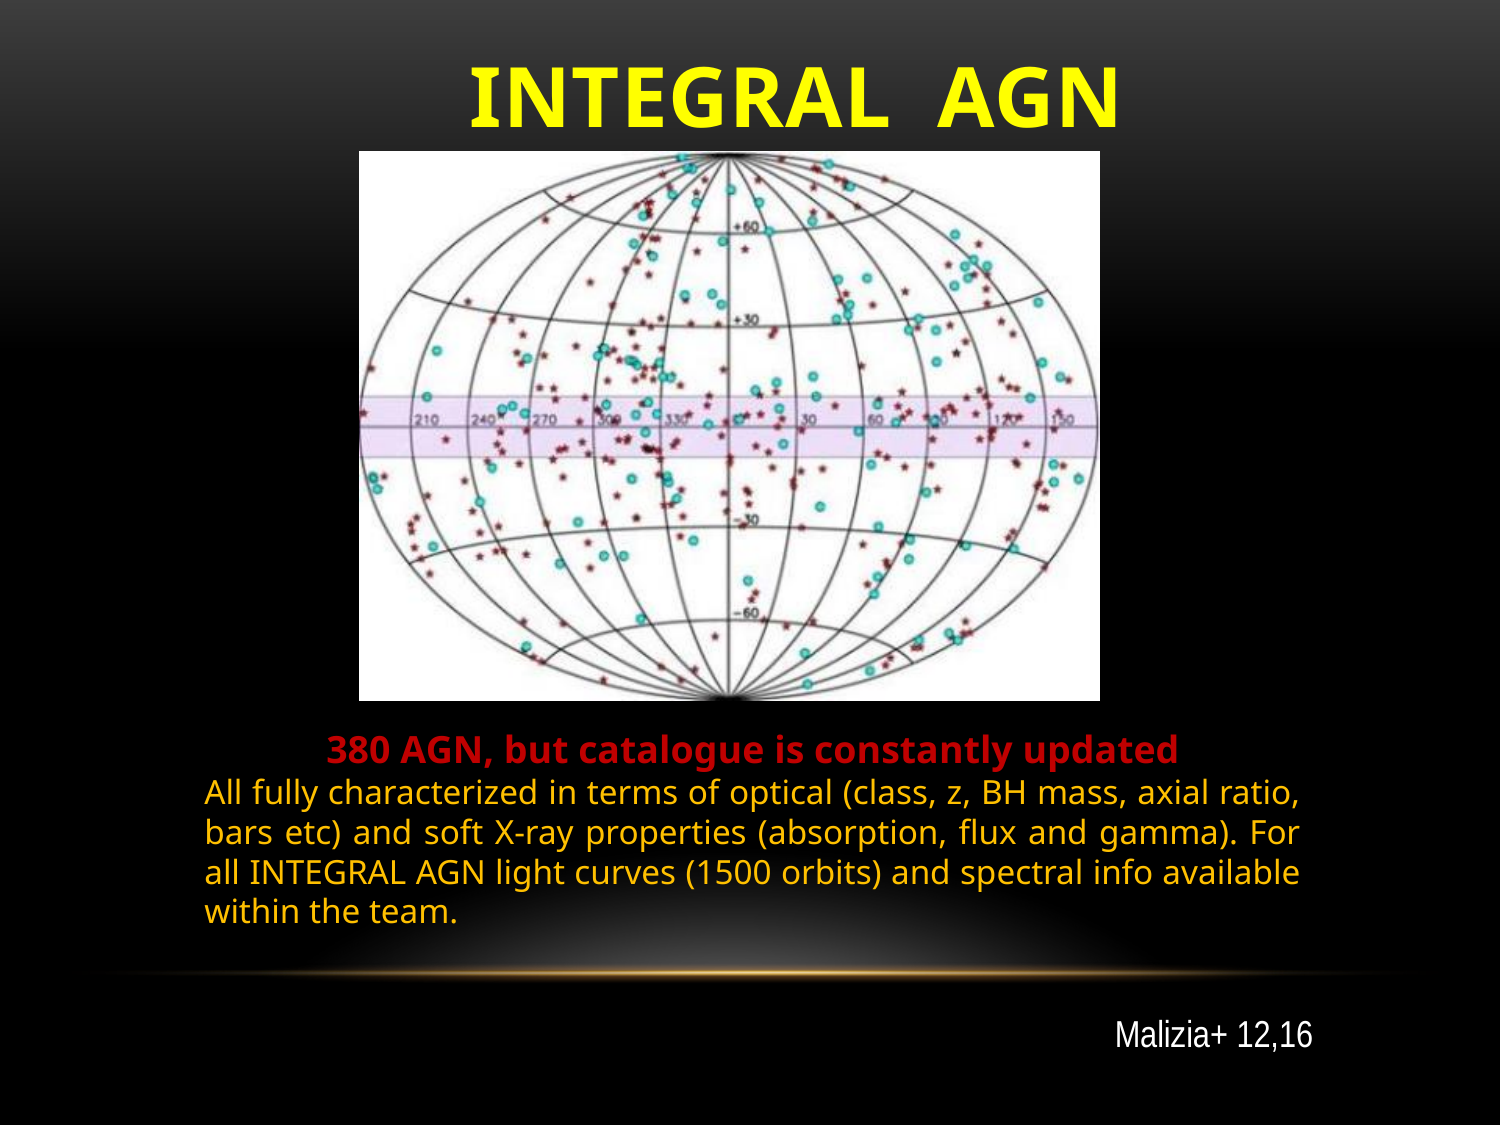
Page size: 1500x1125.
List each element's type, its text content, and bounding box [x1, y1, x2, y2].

picture [0, 0, 1500, 1125]
title INTEGRAL AGN [394, 19, 1186, 152]
text_box 380 AGN, but catalogue is constantly updated All fully characterized in terms of optical (class, z, BH mass, axial ratio, bars etc) and soft X-ray properties (absorption, flux and gamma). For all INTEGRAL AGN light curves (1500 orbits) and spectral info available within the team. [189, 718, 1317, 938]
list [358, 151, 1101, 701]
text_box Malizia+ 12,16 [1100, 1003, 1404, 1063]
